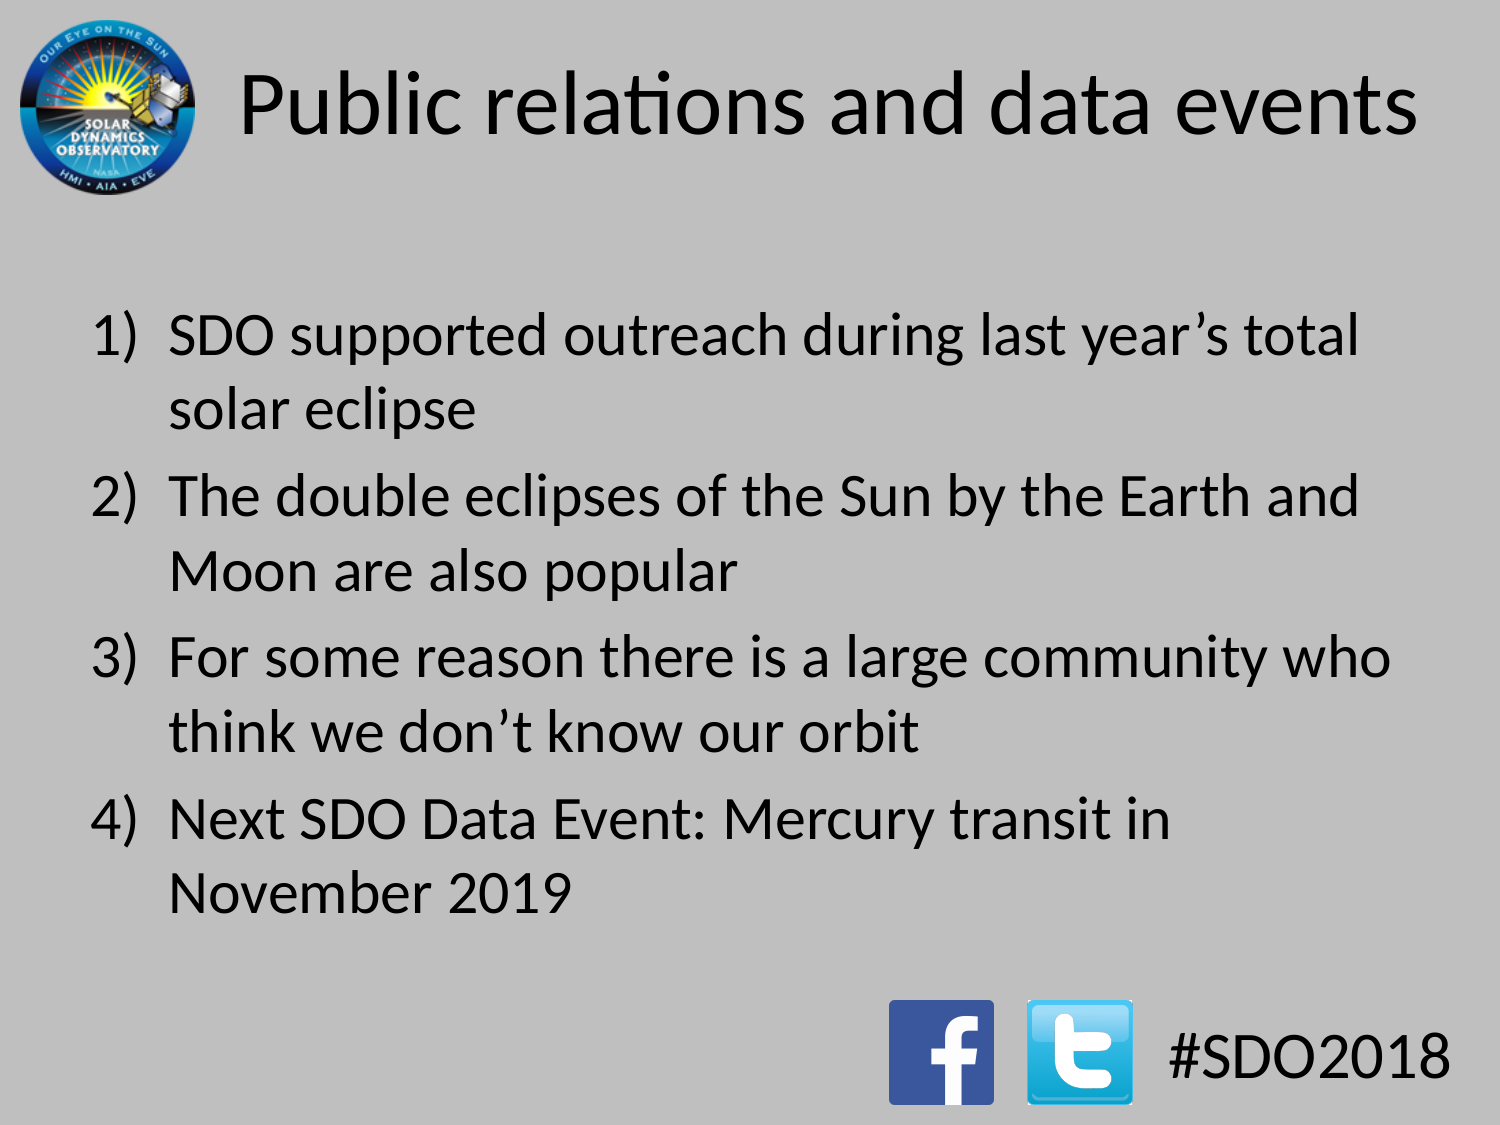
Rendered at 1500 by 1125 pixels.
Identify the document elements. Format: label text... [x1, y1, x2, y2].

picture [19, 20, 195, 196]
picture [888, 999, 994, 1105]
title Public relations and data events [159, 3, 1500, 192]
text_box #SDO2018 [1153, 1004, 1483, 1100]
picture [1033, 1095, 1128, 1100]
list SDO supported outreach during last year’s total solar eclipse The double eclipses of the Sun by the Earth and Moon are also popular For some reason there is a large community who think we don’t know our orbit Next SDO Data Event: Mercury transit in November 2019 [75, 286, 1425, 934]
picture [1027, 999, 1133, 1089]
